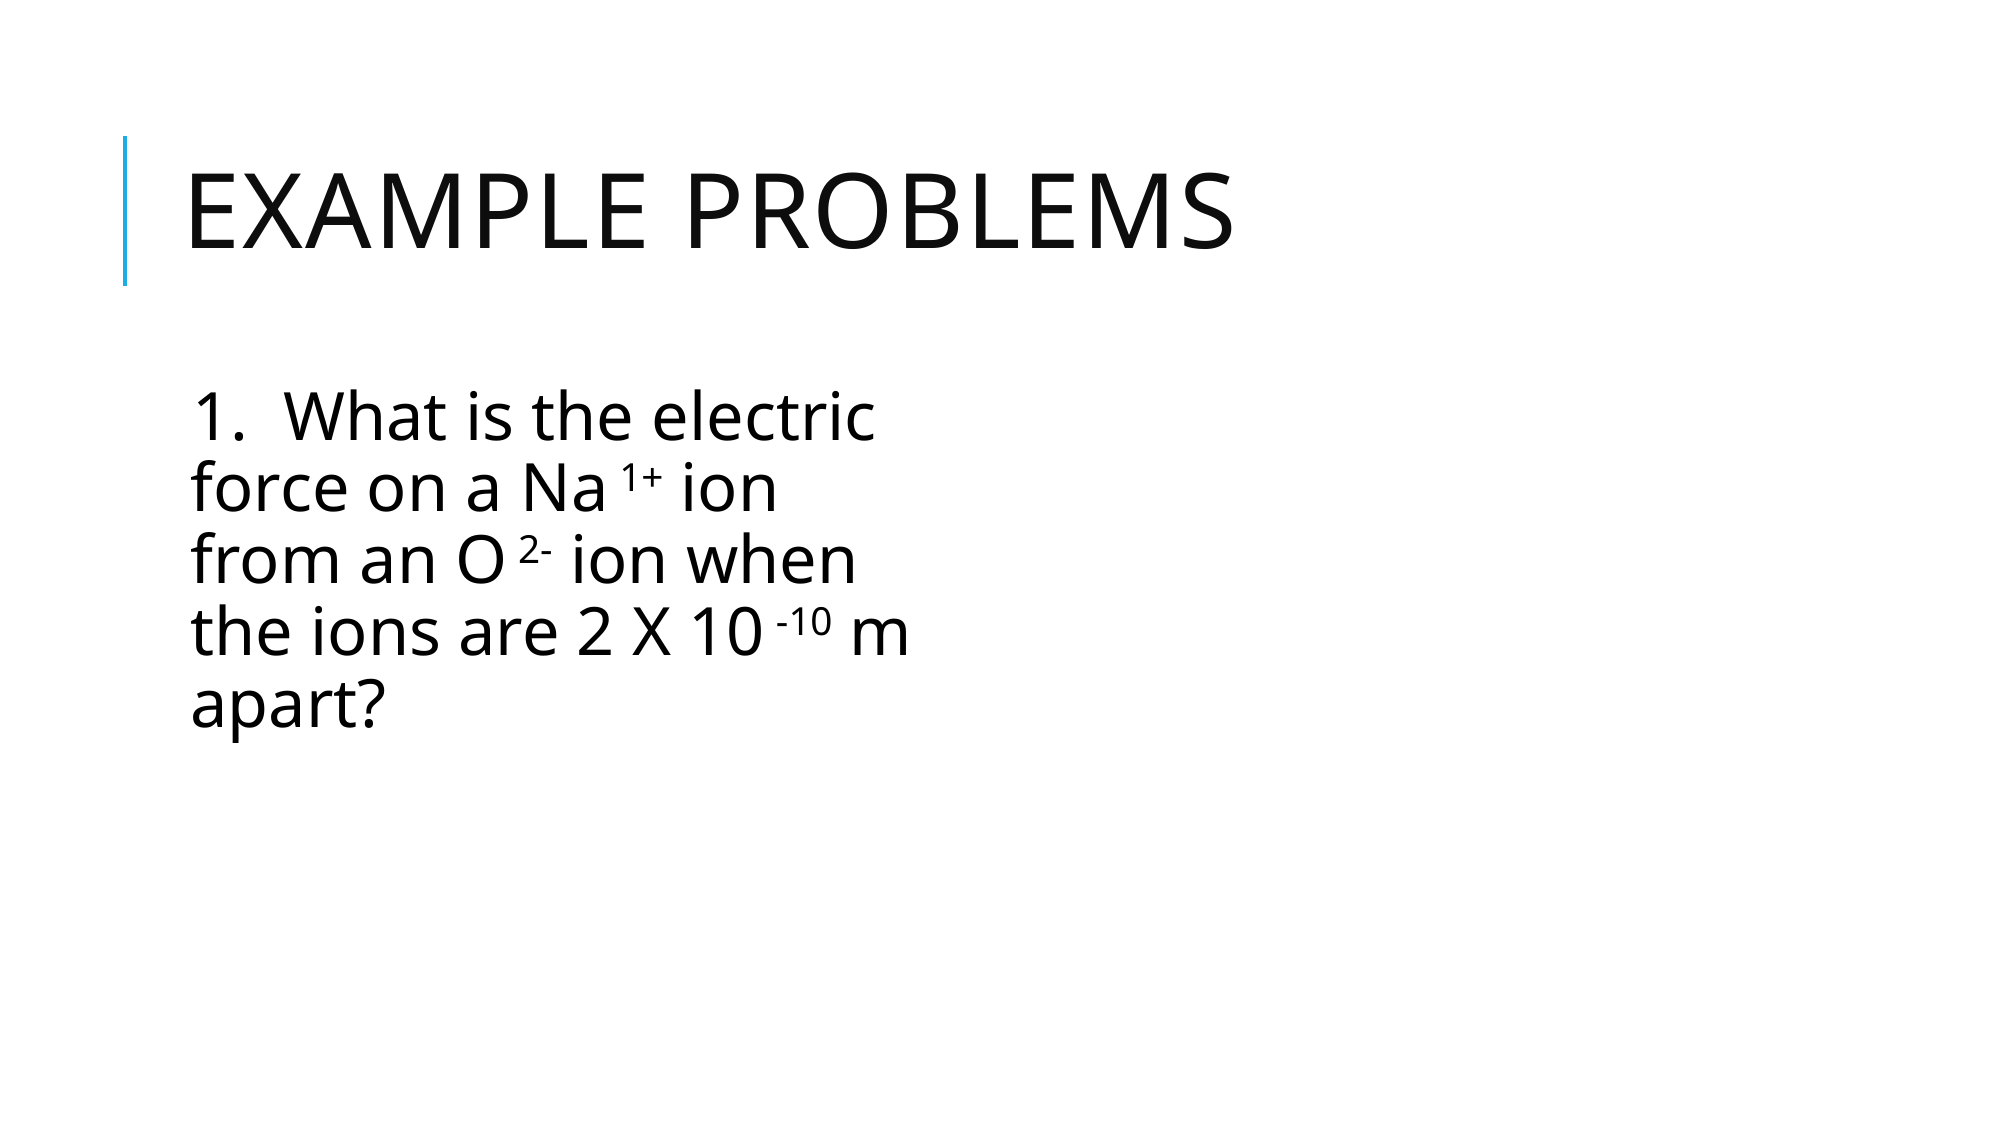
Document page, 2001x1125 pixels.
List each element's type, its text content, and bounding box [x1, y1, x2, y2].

list 1. What is the electric force on a Na 1+ ion from an O 2- ion when the ions are 2 X 10 -10 m apart? [168, 375, 948, 1035]
title Example Problems [168, 96, 1763, 342]
